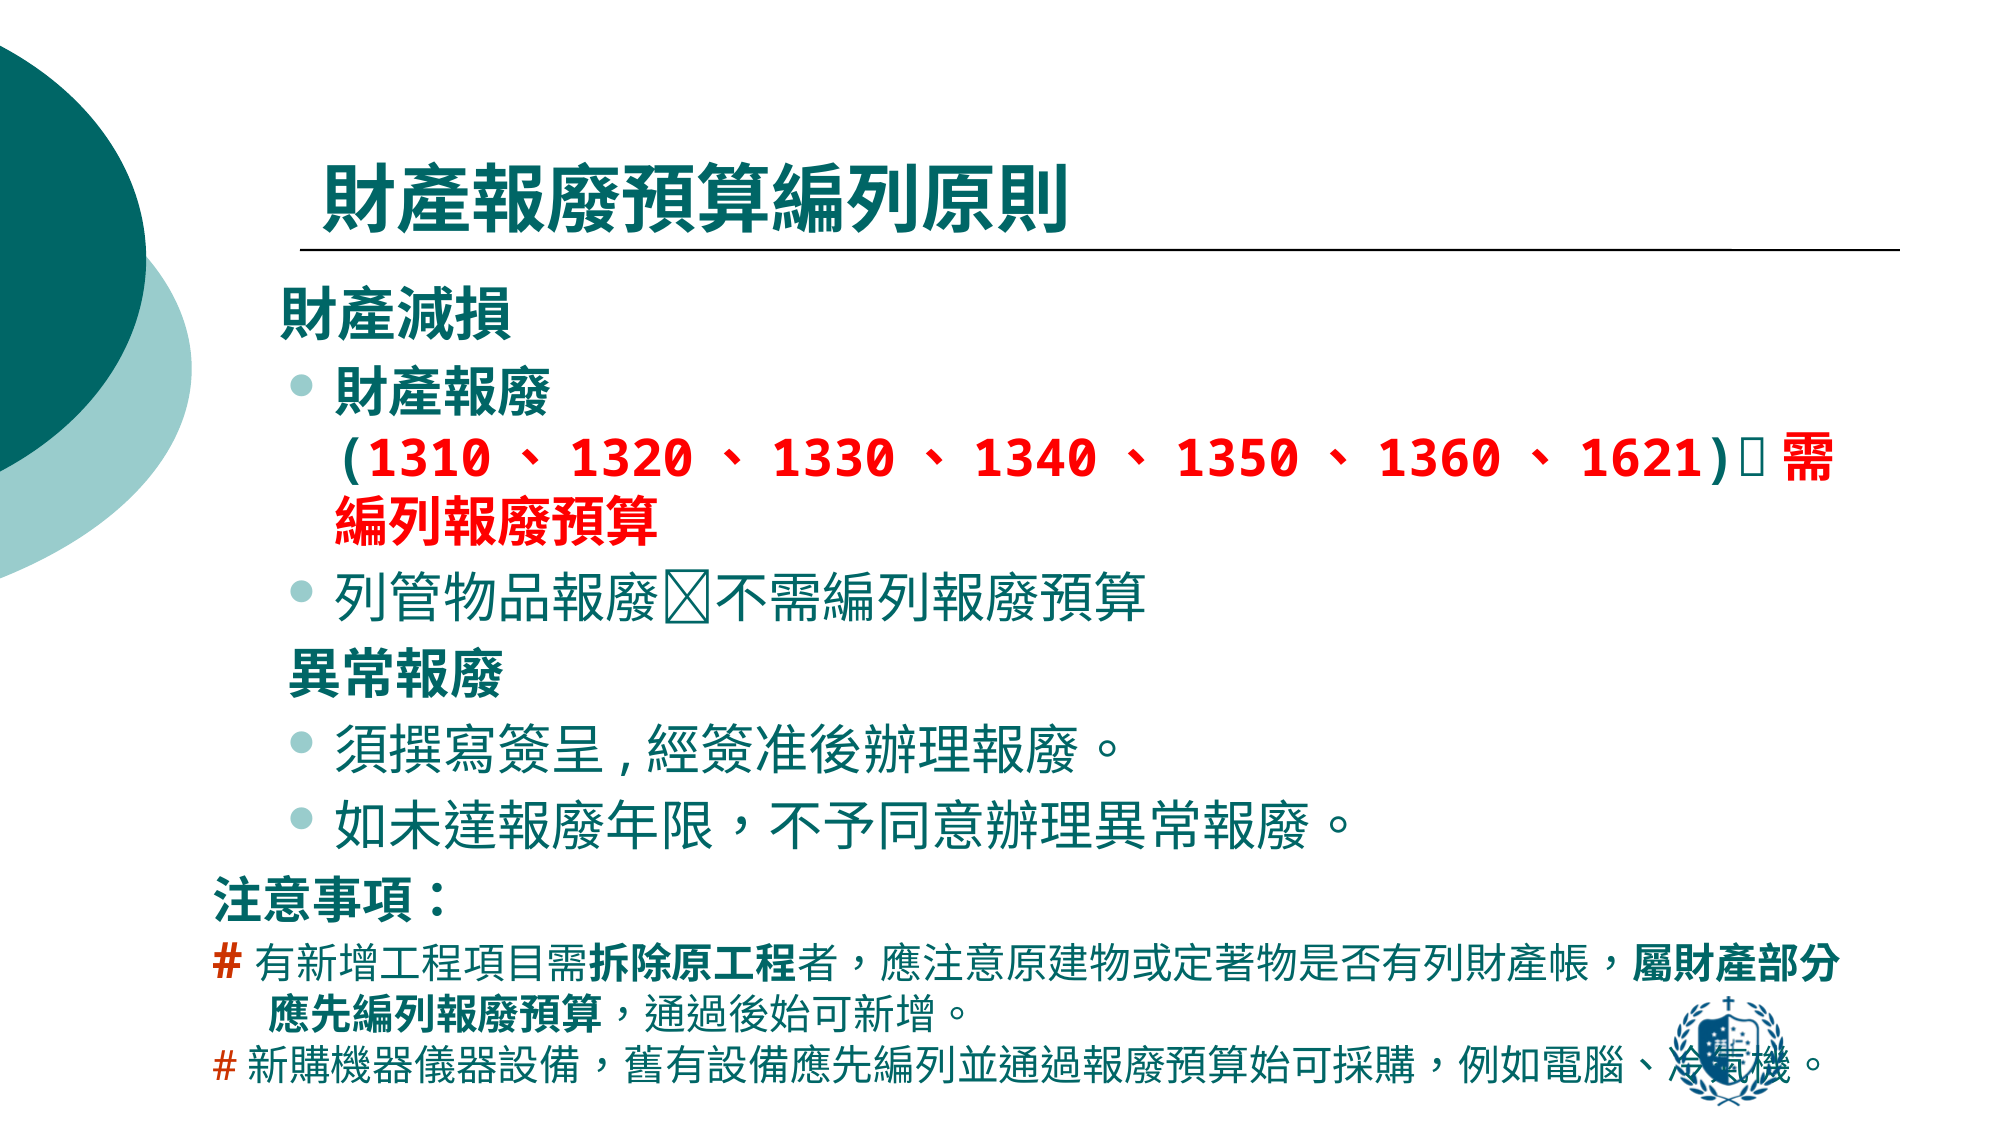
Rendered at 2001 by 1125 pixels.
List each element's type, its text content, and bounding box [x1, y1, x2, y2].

title 財產報廢預算編列原則 [306, 108, 1507, 249]
list 財產減損 財產報廢(1310、1320、1330、1340、1350、1360、1621)需編列報廢預算 列管物品報廢不需編列報廢預算 異常報廢 須撰寫簽呈,經簽准後辦理報廢。 如未達報廢年限，不予同意辦理異常報廢。 注意事項： #有新增工程項目需拆除原工程者，應注意原建物或定著物是否有列財產帳，屬財產部分應先編列報廢預算，通過後始可新增。 #新購機器儀器設備，舊有設備應先編列並通過報廢預算始可採購，例如電腦、冷氣機。 [197, 269, 1862, 1086]
picture [1673, 996, 1784, 1107]
